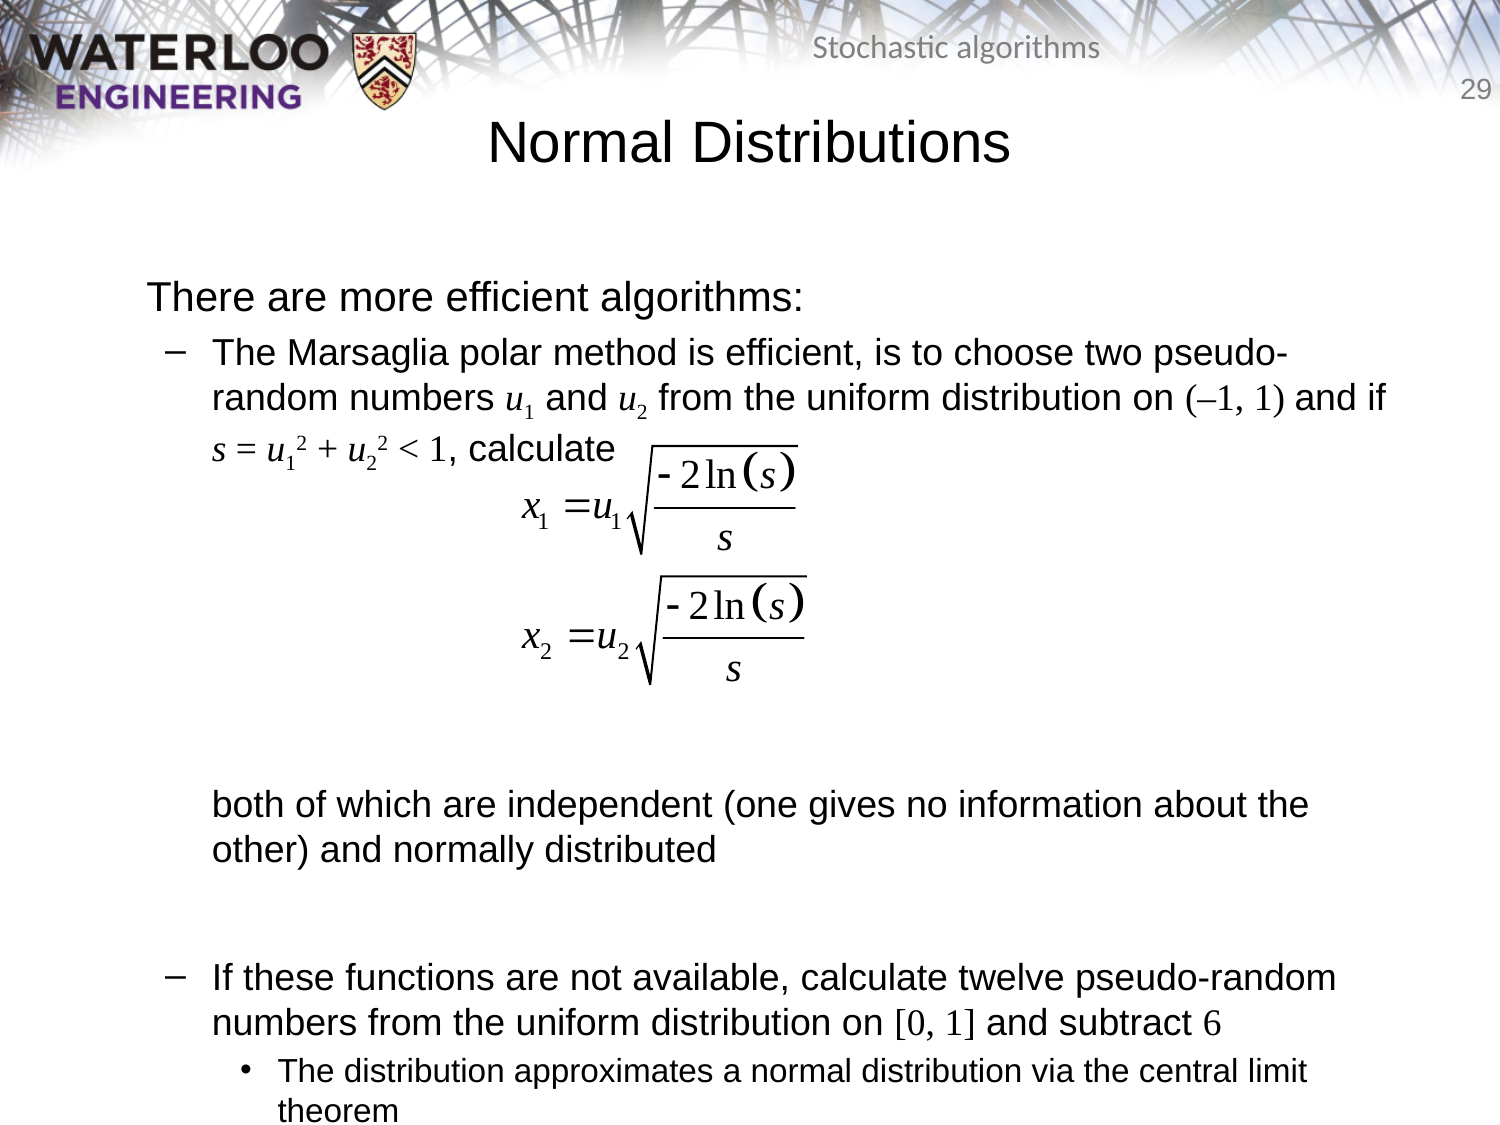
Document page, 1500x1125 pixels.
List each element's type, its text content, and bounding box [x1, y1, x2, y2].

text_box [513, 437, 817, 693]
list There are more efficient algorithms: The Marsaglia polar method is efficient, is to choose two pseudo-random numbers u1 and u2 from the uniform distribution on (–1, 1) and if s = u12 + u22 < 1, calculate both of which are independent (one gives no information about the other) and normally distributed If these functions are not available, calculate twelve pseudo-random numbers from the uniform distribution on [0, 1] and subtract 6 The distribution approximates a normal distribution via the central limit theorem [74, 262, 1426, 1006]
picture [0, 0, 1500, 1125]
title Normal Distributions [74, 44, 1426, 233]
